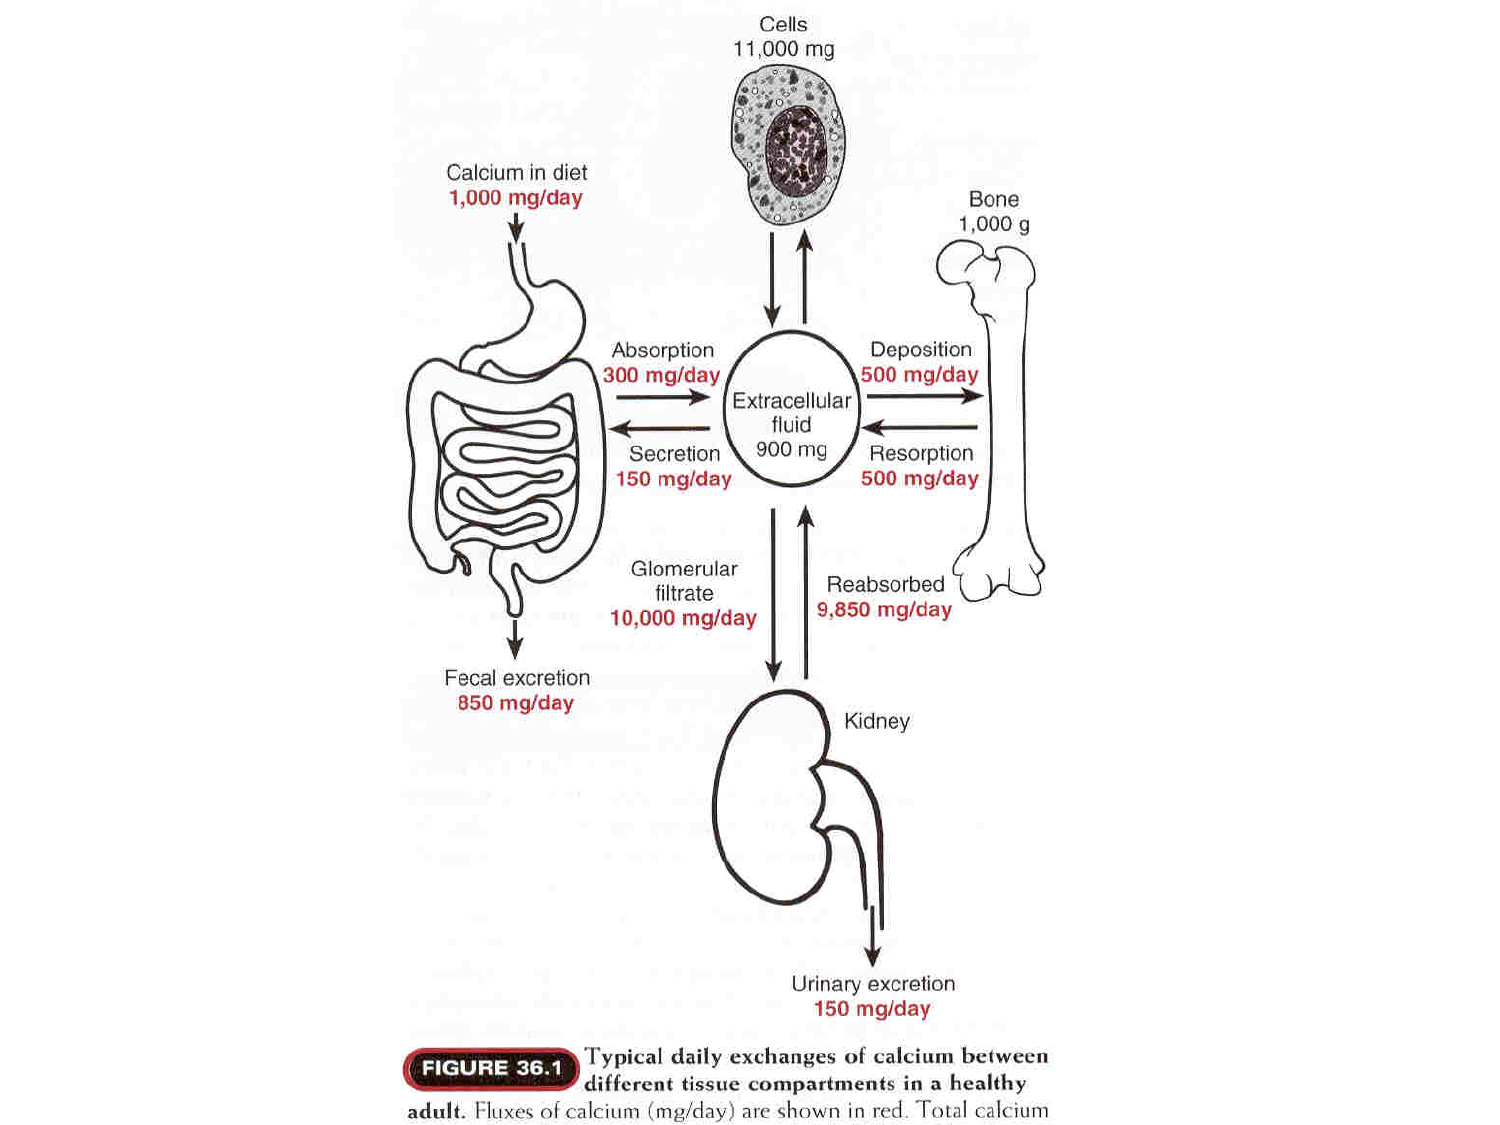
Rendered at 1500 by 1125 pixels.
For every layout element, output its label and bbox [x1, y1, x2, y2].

picture [393, 0, 1059, 1125]
